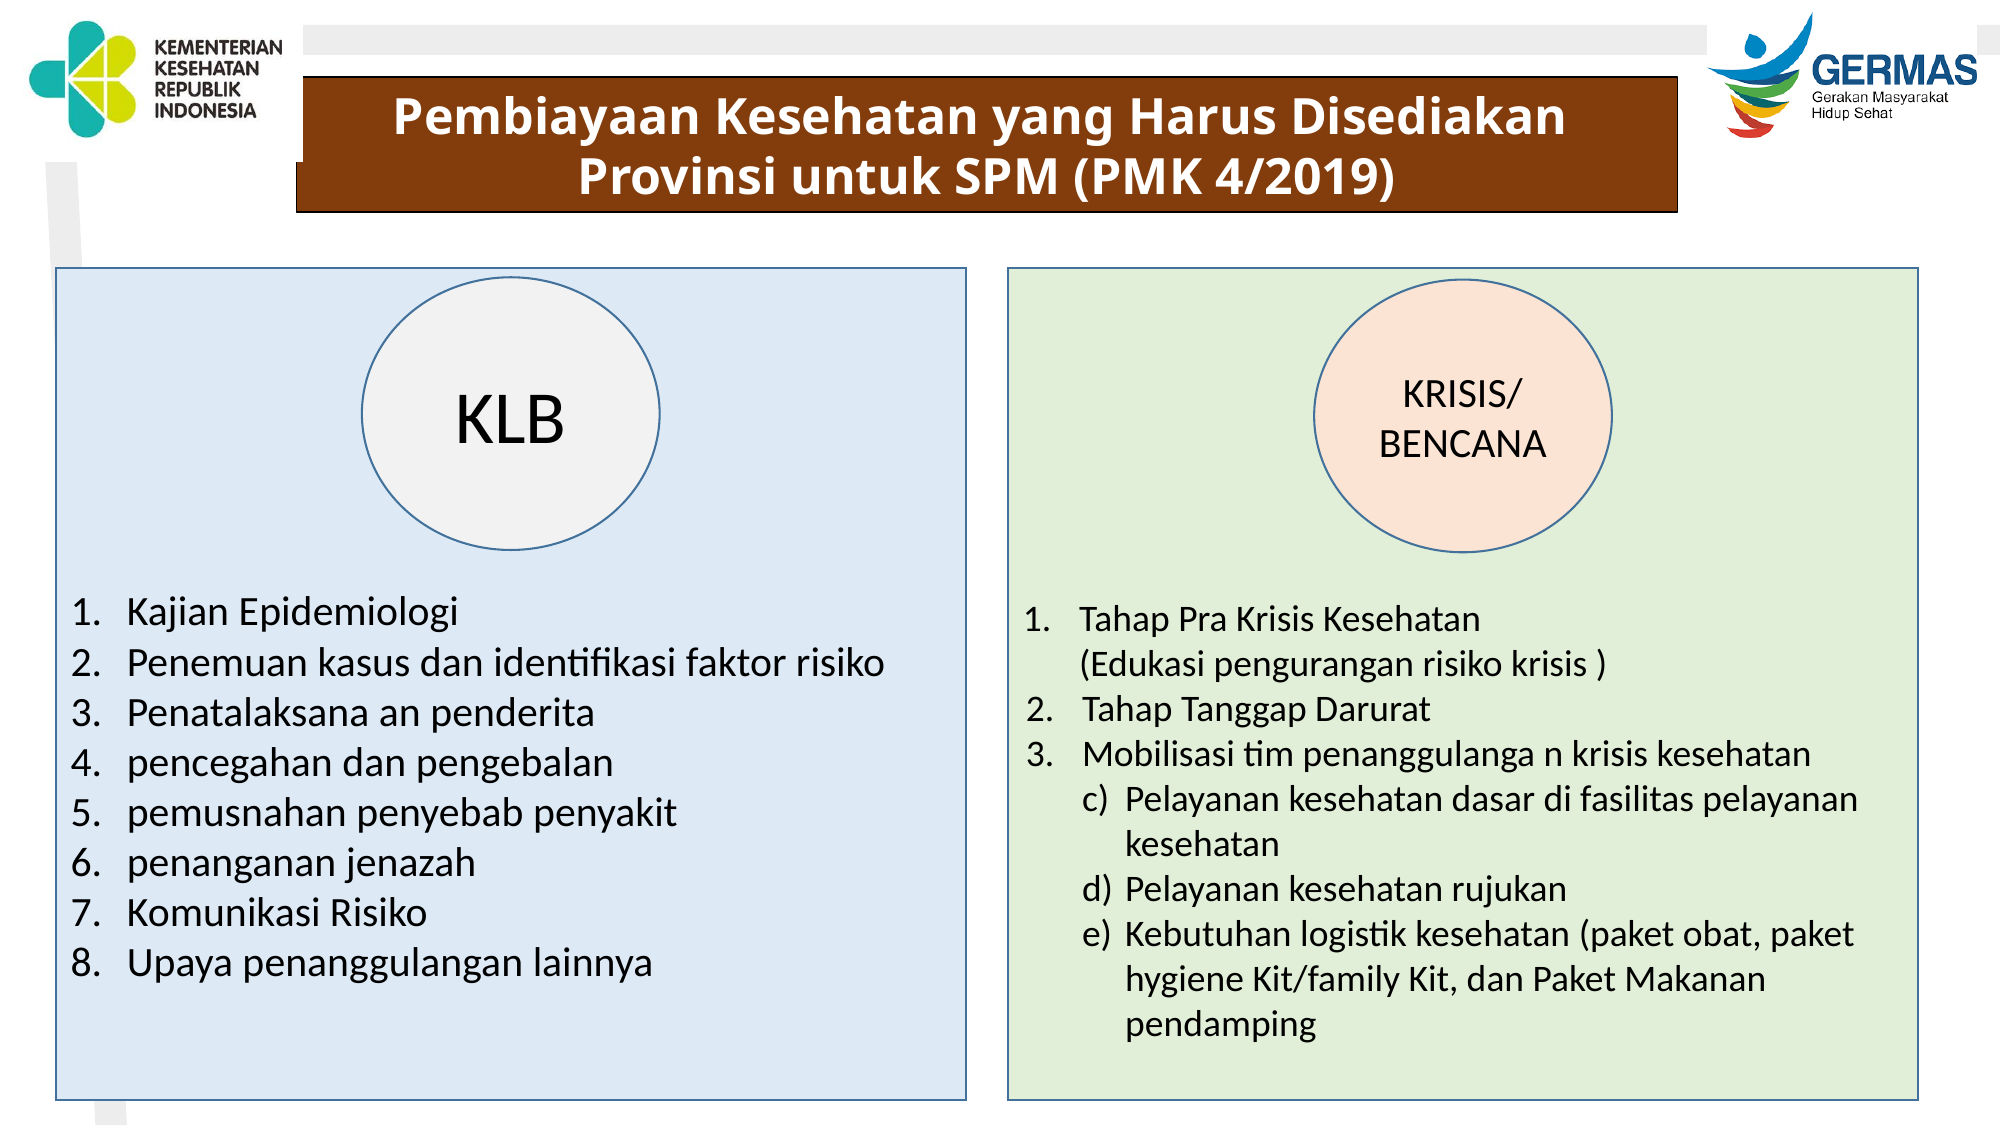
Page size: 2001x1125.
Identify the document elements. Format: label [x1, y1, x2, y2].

picture [1706, 11, 1977, 138]
text_box [0, 0, 2000, 1125]
picture [0, 0, 303, 163]
